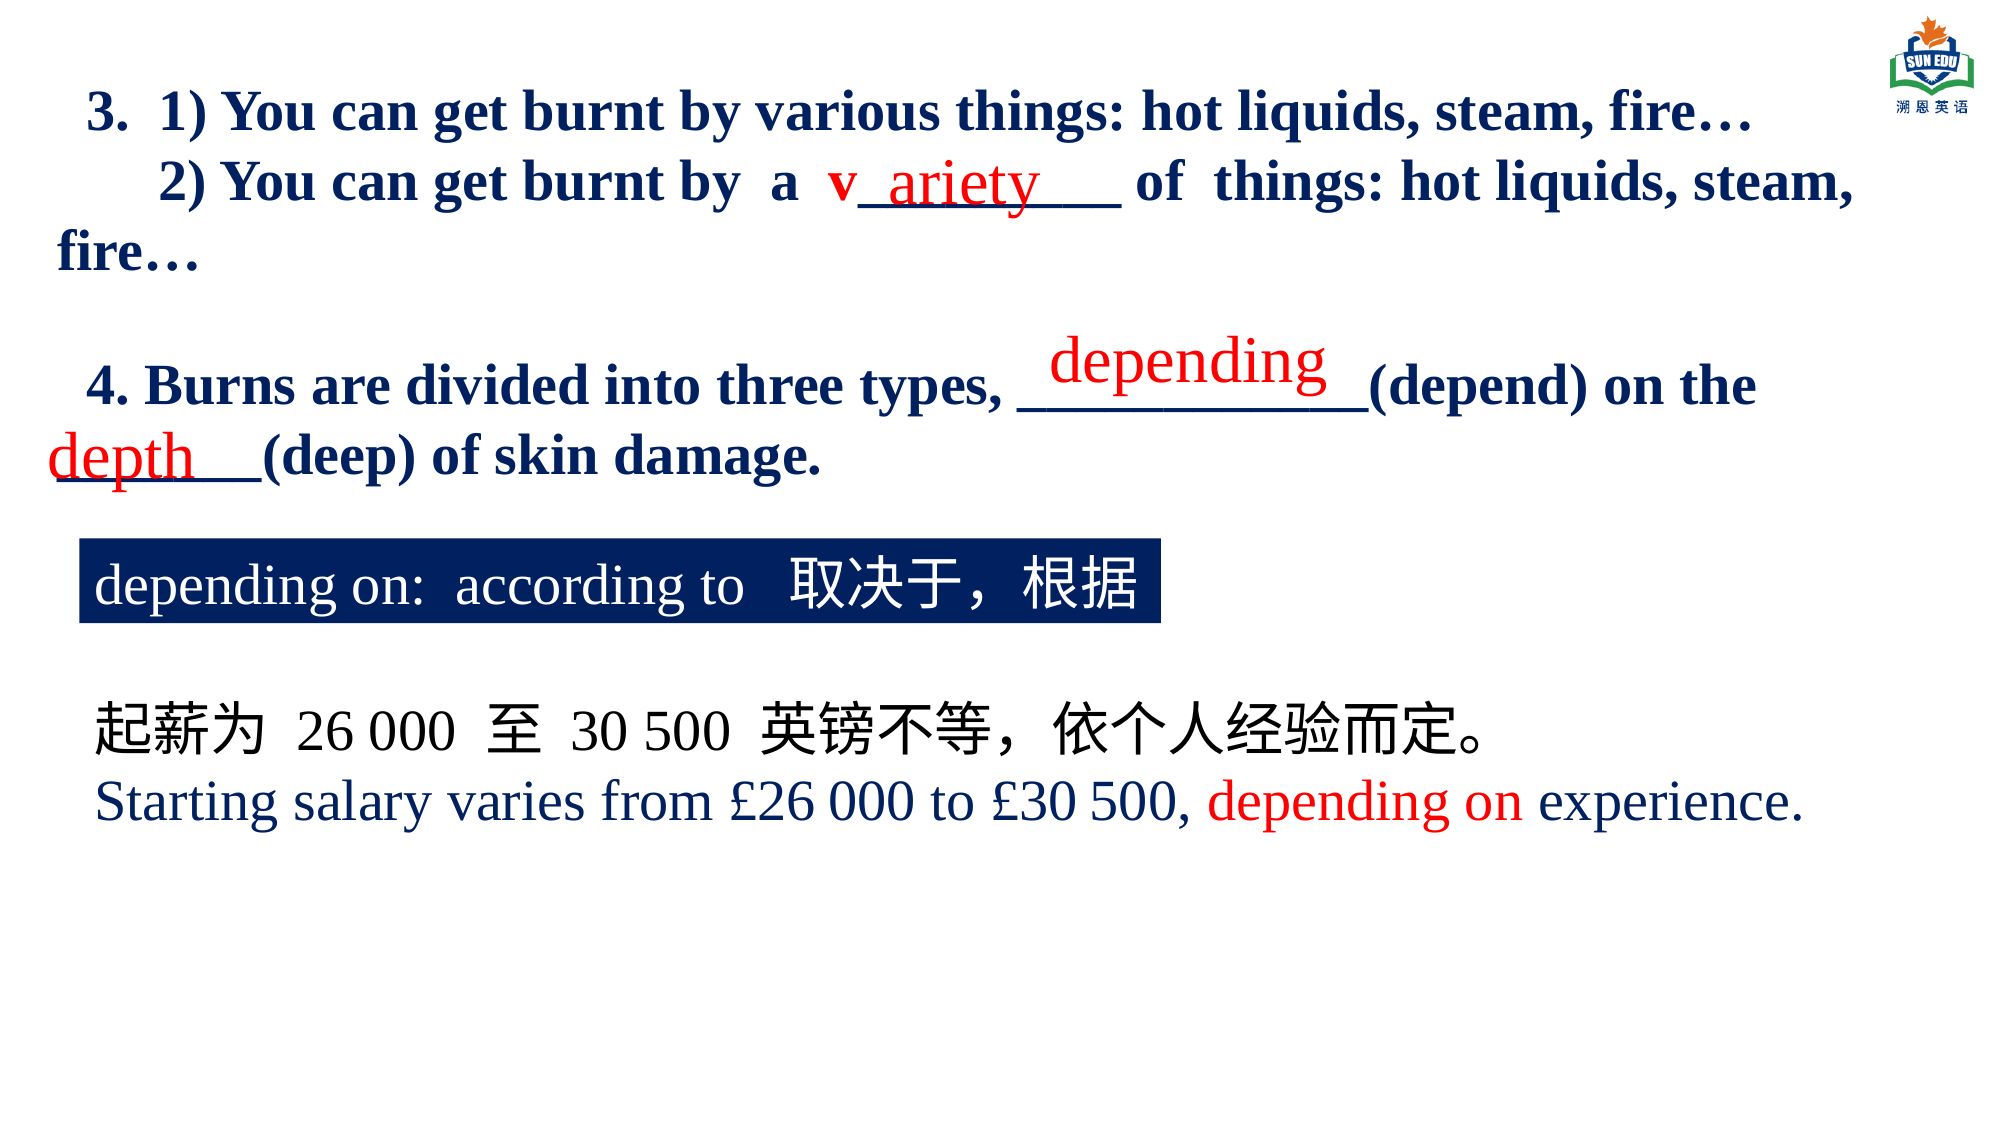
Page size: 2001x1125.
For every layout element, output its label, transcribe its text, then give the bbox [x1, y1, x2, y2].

text_box 3. 1) You can get burnt by various things: hot liquids, steam, fire… 2) You can get burnt by a v_________ of things: hot liquids, steam, fire… [42, 64, 2000, 290]
text_box ariety [874, 130, 1063, 226]
text_box depth [16, 404, 339, 500]
text_box depending on: according to 取决于，根据 [79, 538, 1161, 624]
picture [1882, 13, 1983, 64]
text_box depending [1034, 308, 1357, 404]
text_box 起薪为 26 000 至 30 500 英镑不等，依个人经验而定。 Starting salary varies from £26 000 to £30 500, depending on experience. [79, 685, 1971, 840]
text_box 4. Burns are divided into three types, ____________(depend) on the _______(deep) of skin damage. [42, 338, 2000, 494]
